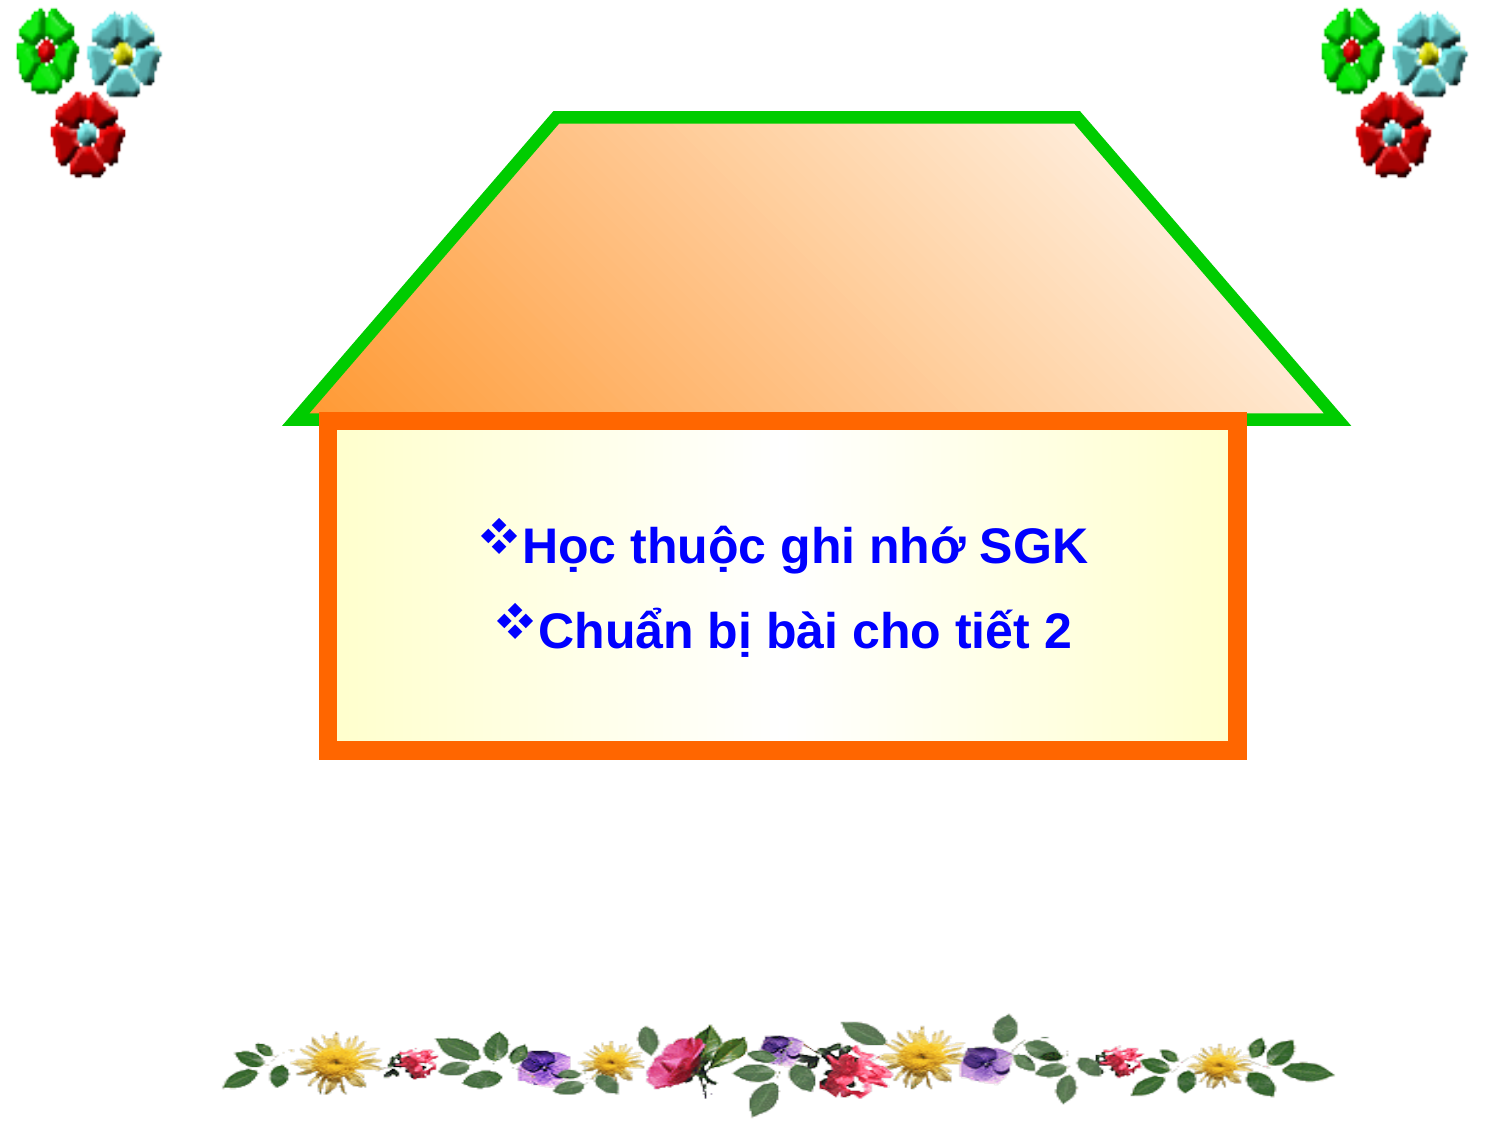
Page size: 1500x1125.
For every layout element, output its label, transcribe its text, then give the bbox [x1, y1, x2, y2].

picture [215, 1011, 1342, 1122]
text_box [295, 117, 1338, 420]
picture [0, 0, 176, 199]
picture [1304, 0, 1481, 199]
text_box Học thuộc ghi nhớ SGK Chuẩn bị bài cho tiết 2 [327, 420, 1238, 751]
